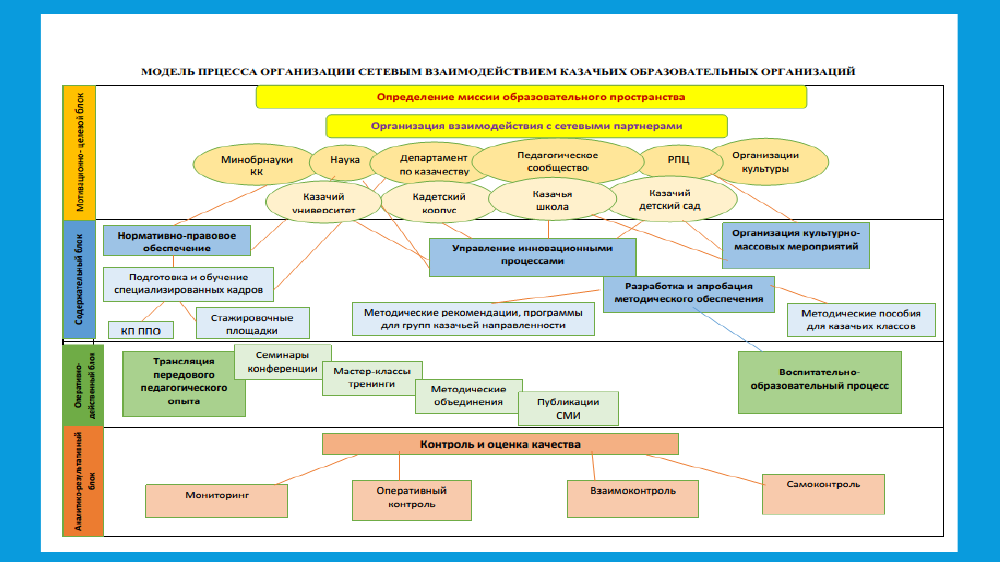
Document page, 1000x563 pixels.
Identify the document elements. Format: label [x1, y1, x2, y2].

picture [41, 15, 957, 551]
